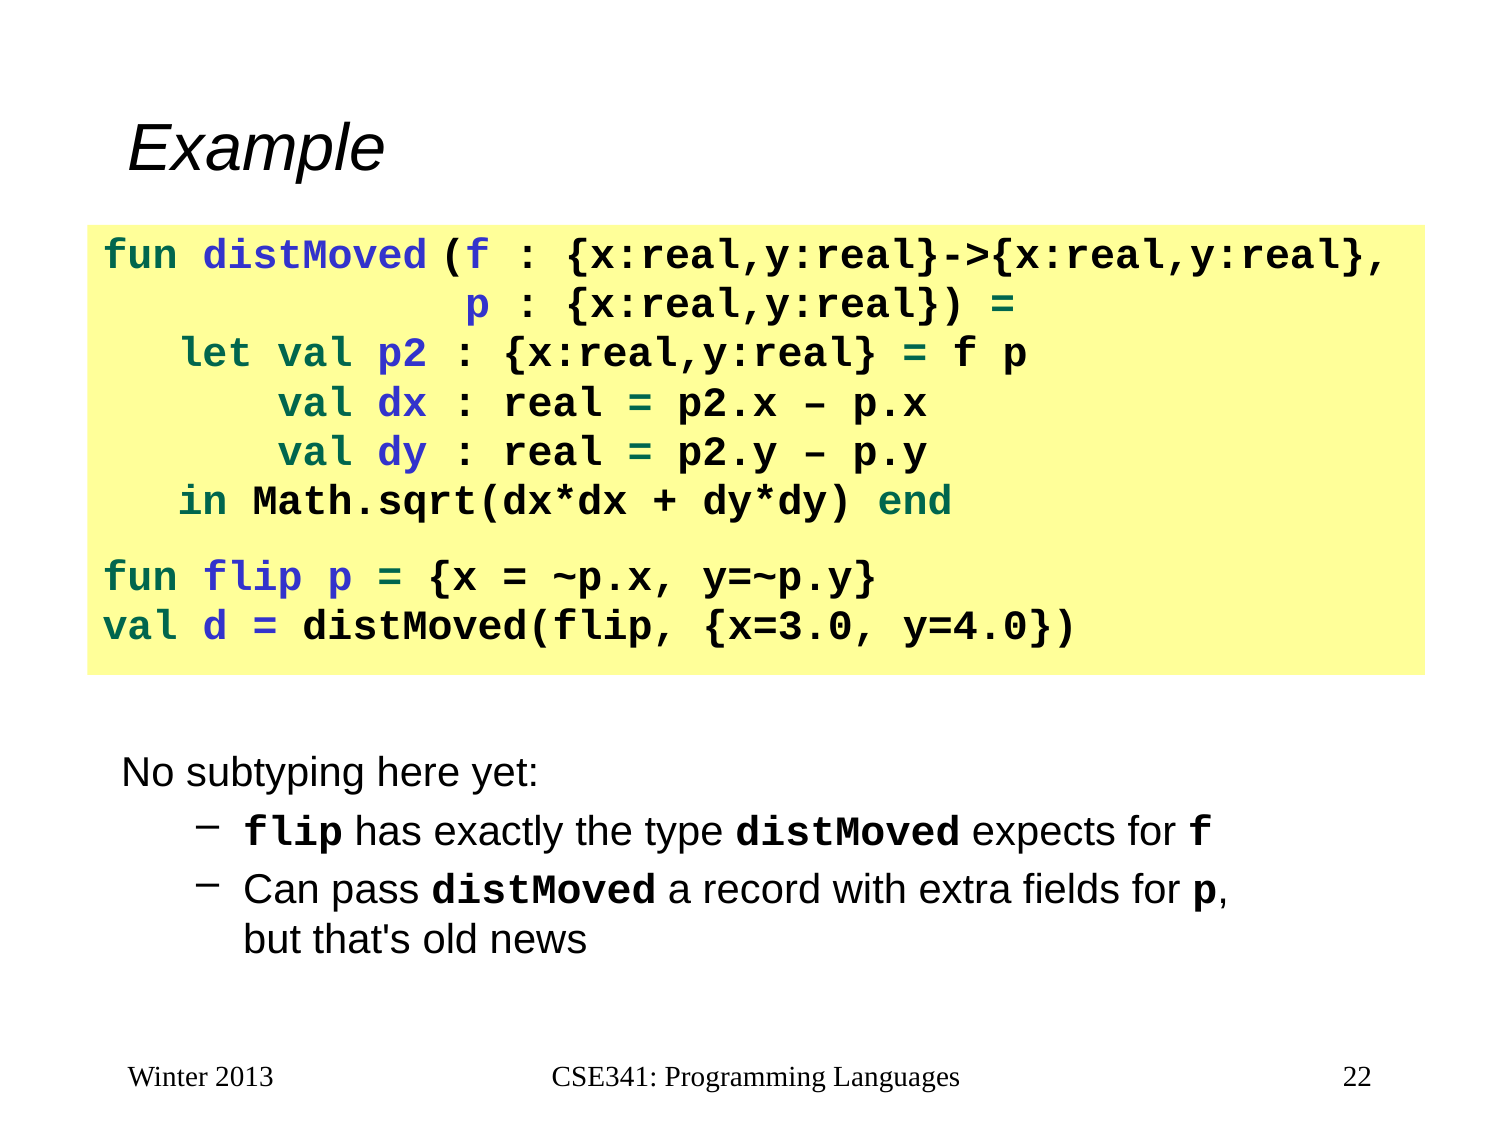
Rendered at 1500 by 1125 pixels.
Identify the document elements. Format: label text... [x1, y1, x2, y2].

slide_number Winter 2013 [112, 1049, 426, 1125]
footer CSE341: Programming Languages [474, 1049, 1038, 1125]
list No subtyping here yet: flip has exactly the type distMoved expects for f Can pass distMoved a record with extra fields for p, but that's old news [105, 737, 1413, 951]
text_box fun distMoved (f : {x:real,y:real}->{x:real,y:real}, p : {x:real,y:real}) = let val p2 : {x:real,y:real} = f p val dx : real = p2.x – p.x val dy : real = p2.y – p.y in Math.sqrt(dx*dx + dy*dy) end fun flip p = {x = ~p.x, y=~p.y} val d = distMoved(flip, {x=3.0, y=4.0}) [87, 224, 1425, 675]
title Example [112, 49, 1388, 224]
slide_number 22 [1074, 1049, 1388, 1125]
